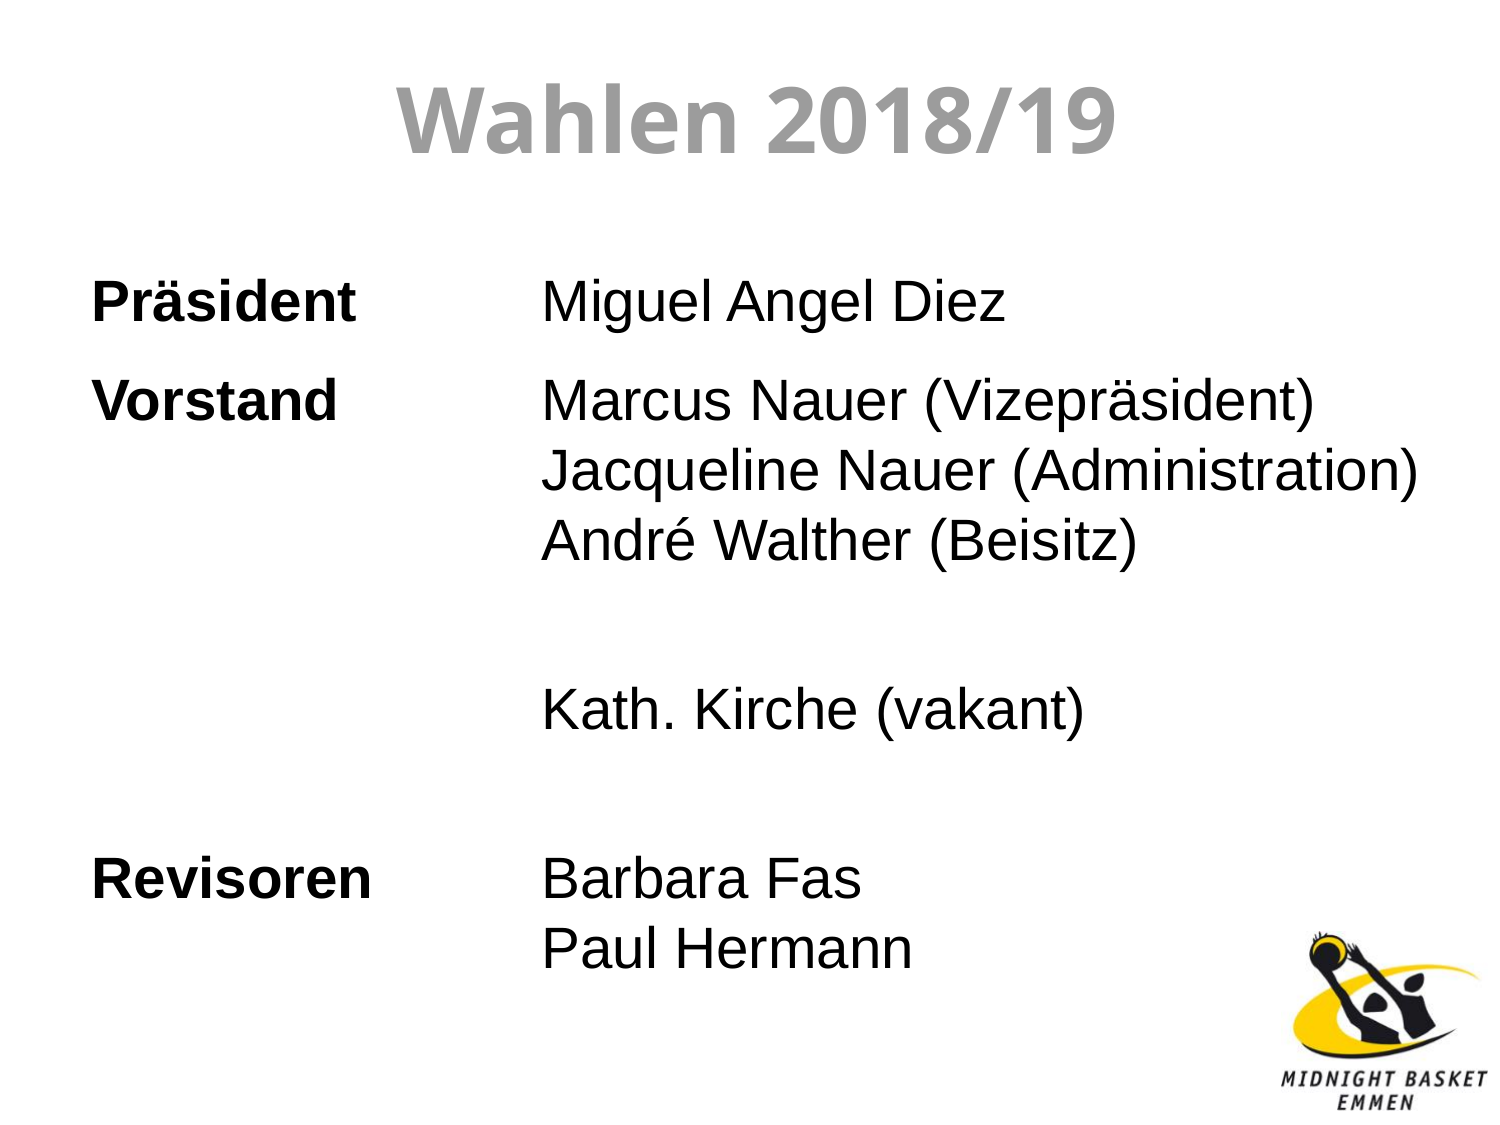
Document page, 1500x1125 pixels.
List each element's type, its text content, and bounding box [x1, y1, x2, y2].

text_box Wahlen 2018/19 [147, 54, 1368, 180]
text_box Präsident Miguel Angel Diez Vorstand Marcus Nauer (Vizepräsident) Jacqueline Nauer (Administration) André Walther (Beisitz) Kath. Kirche (vakant) Revisoren Barbara Fas Paul Hermann [76, 255, 1483, 1087]
picture [1281, 931, 1488, 1111]
